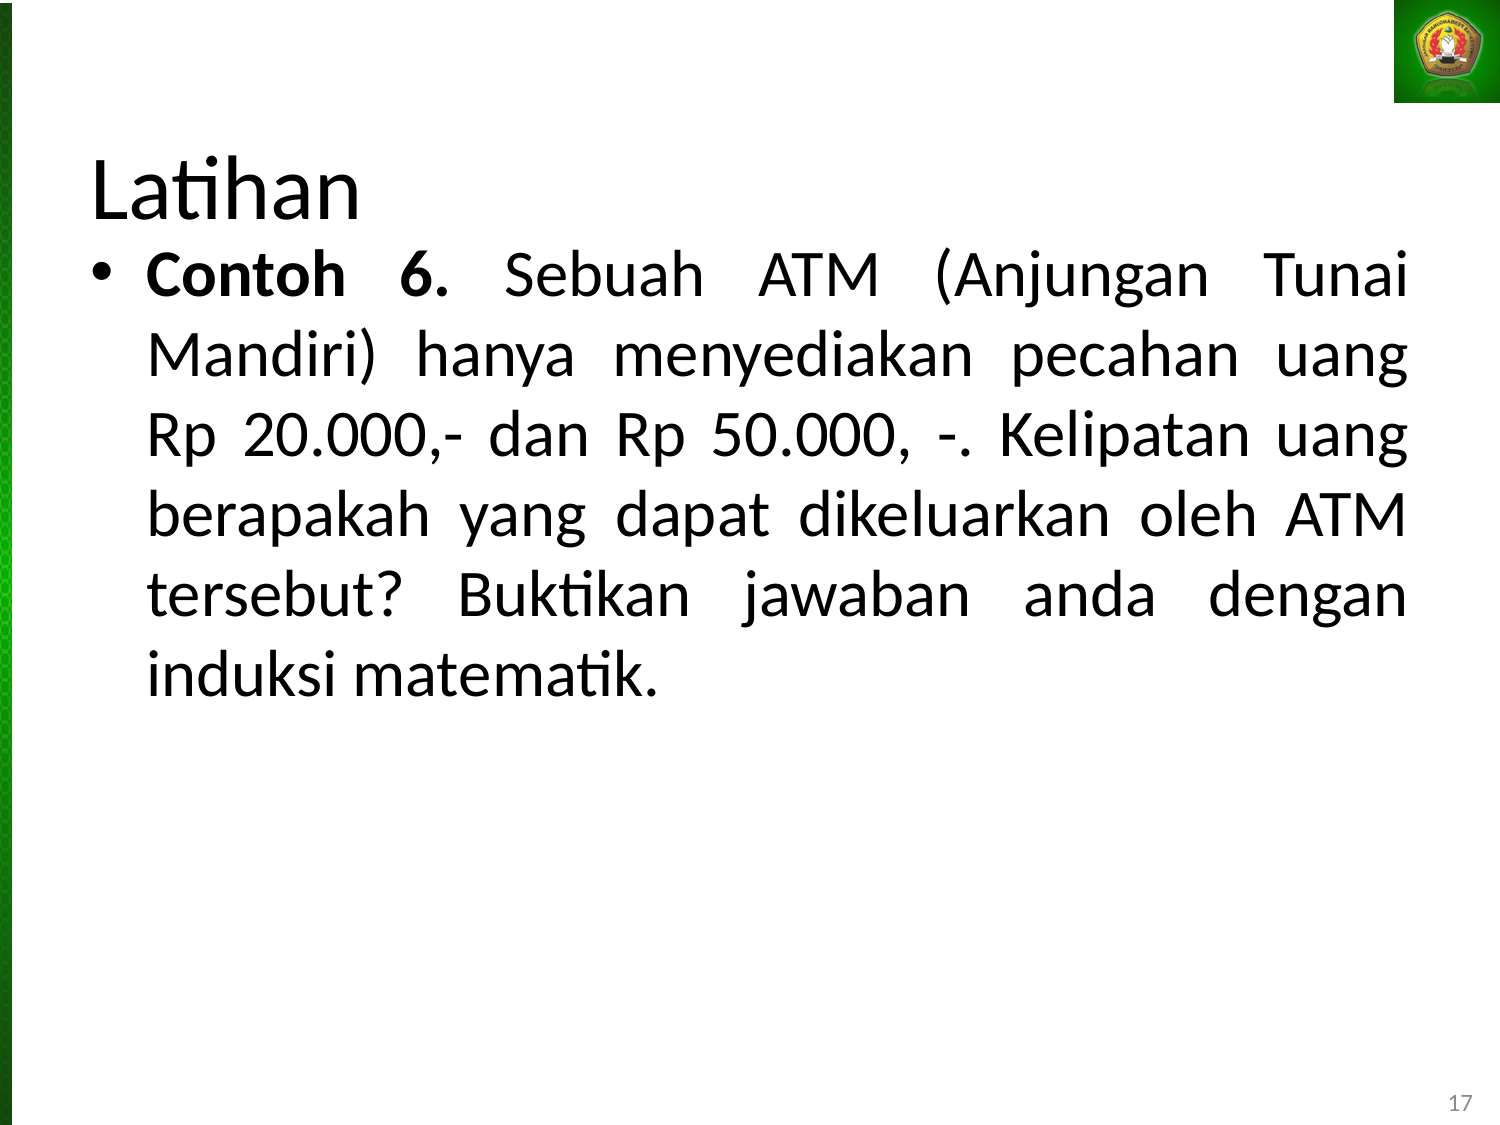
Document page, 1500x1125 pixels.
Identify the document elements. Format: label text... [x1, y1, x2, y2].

list Contoh 6. Sebuah ATM (Anjungan Tunai Mandiri) hanya menyediakan pecahan uang Rp 20.000,- dan Rp 50.000, -. Kelipatan uang berapakah yang dapat dikeluarkan oleh ATM tersebut? Buktikan jawaban anda dengan induksi matematik. [75, 222, 1425, 1005]
slide_number 17 [1148, 1078, 1489, 1125]
picture [1394, 0, 1500, 103]
title Latihan [75, 133, 1425, 222]
picture [0, 3, 12, 1125]
